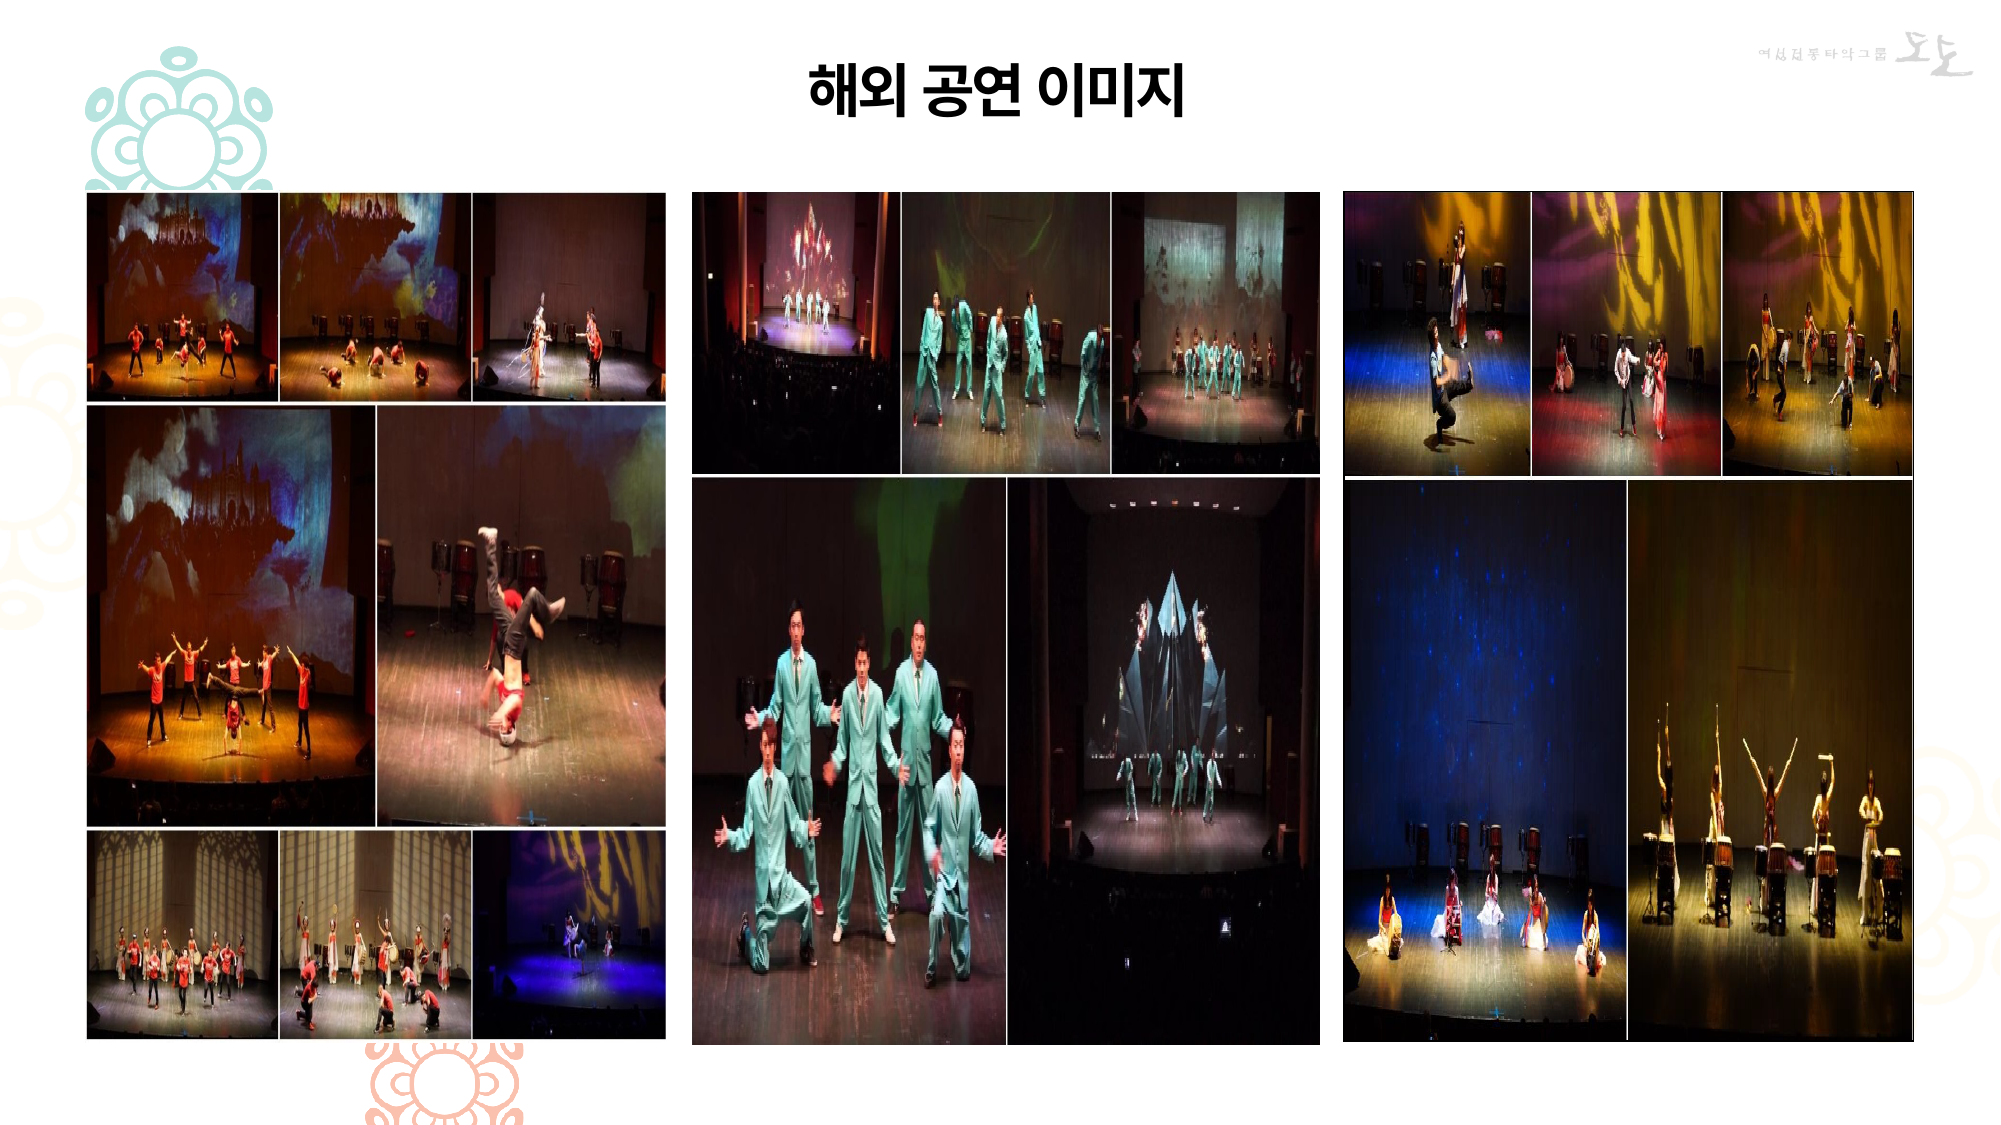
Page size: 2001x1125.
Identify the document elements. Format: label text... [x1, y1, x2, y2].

picture [692, 192, 1320, 1045]
text_box 해외 공연 이미지 [792, 46, 1205, 132]
picture [0, 46, 667, 1125]
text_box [1749, 10, 1974, 88]
picture [1344, 192, 2000, 1043]
